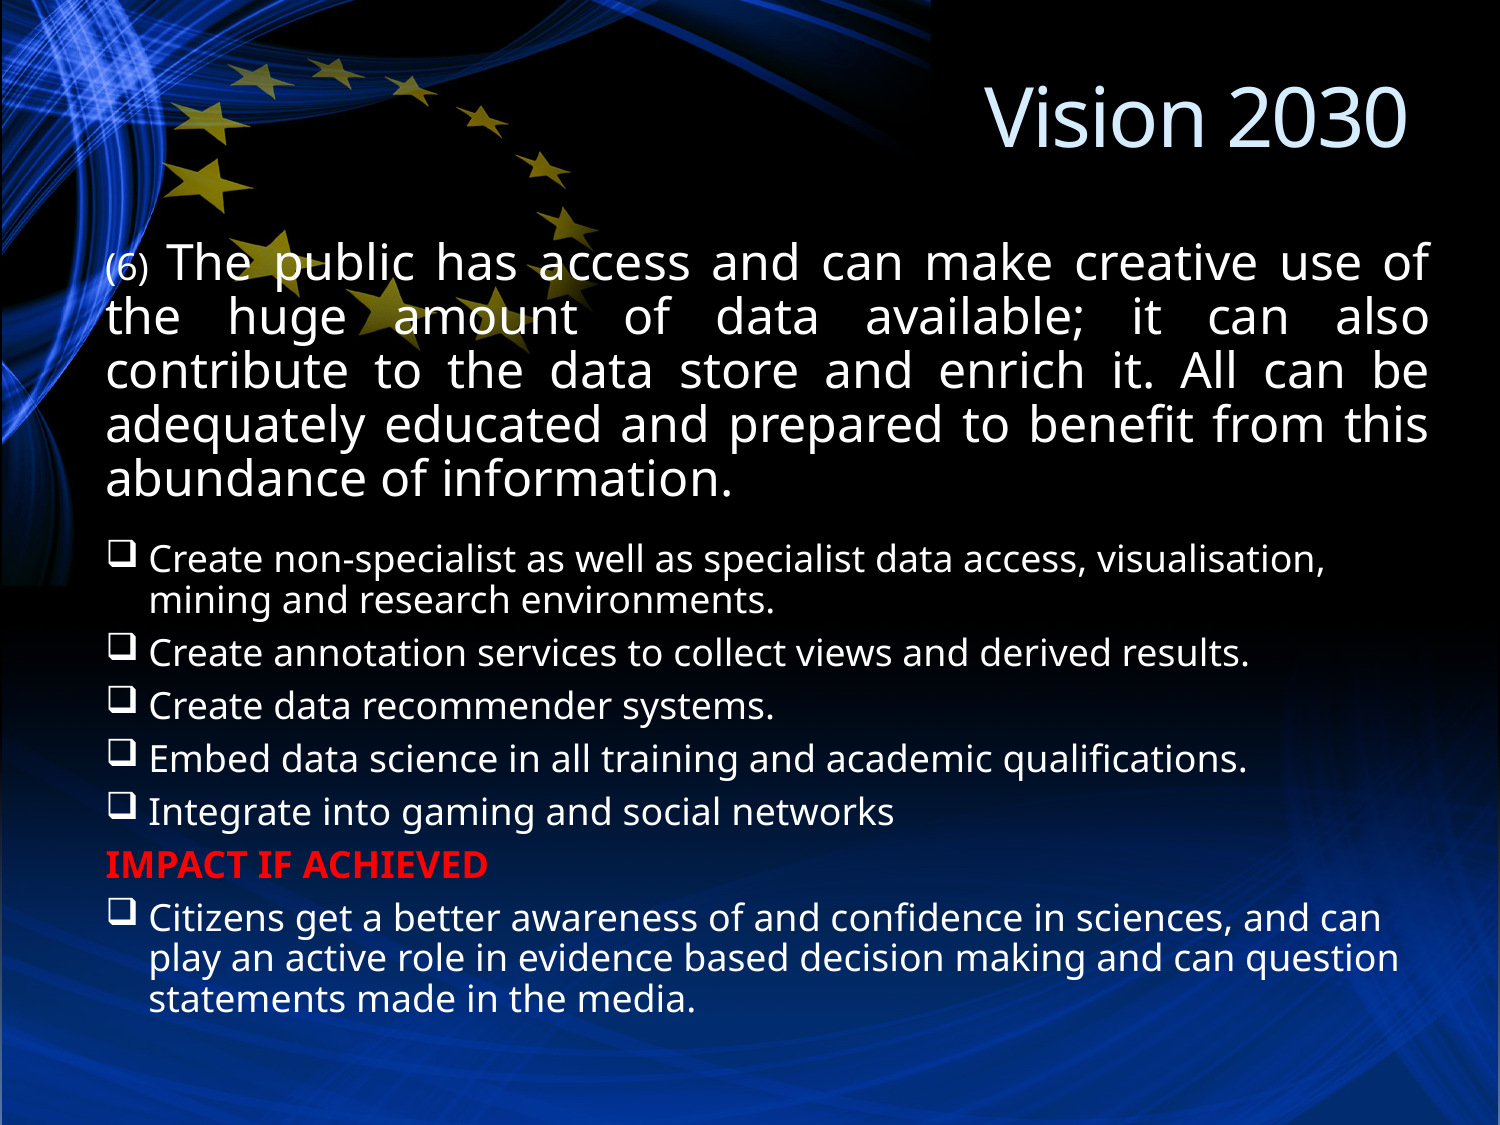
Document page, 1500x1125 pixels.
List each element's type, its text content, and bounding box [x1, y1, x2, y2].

text_box Create non-specialist as well as specialist data access, visualisation, mining and research environments. Create annotation services to collect views and derived results. Create data recommender systems. Embed data science in all training and academic qualifications. Integrate into gaming and social networks IMPACT IF ACHIEVED Citizens get a better awareness of and confidence in sciences, and can play an active role in evidence based decision making and can question statements made in the media. [15, 533, 1466, 1028]
title Vision 2030 [150, 56, 1425, 207]
picture [2, 0, 1498, 1125]
text_box (6) The public has access and can make creative use of the huge amount of data available; it can also contribute to the data store and enrich it. All can be adequately educated and prepared to benefit from this abundance of information. [39, 229, 1446, 533]
